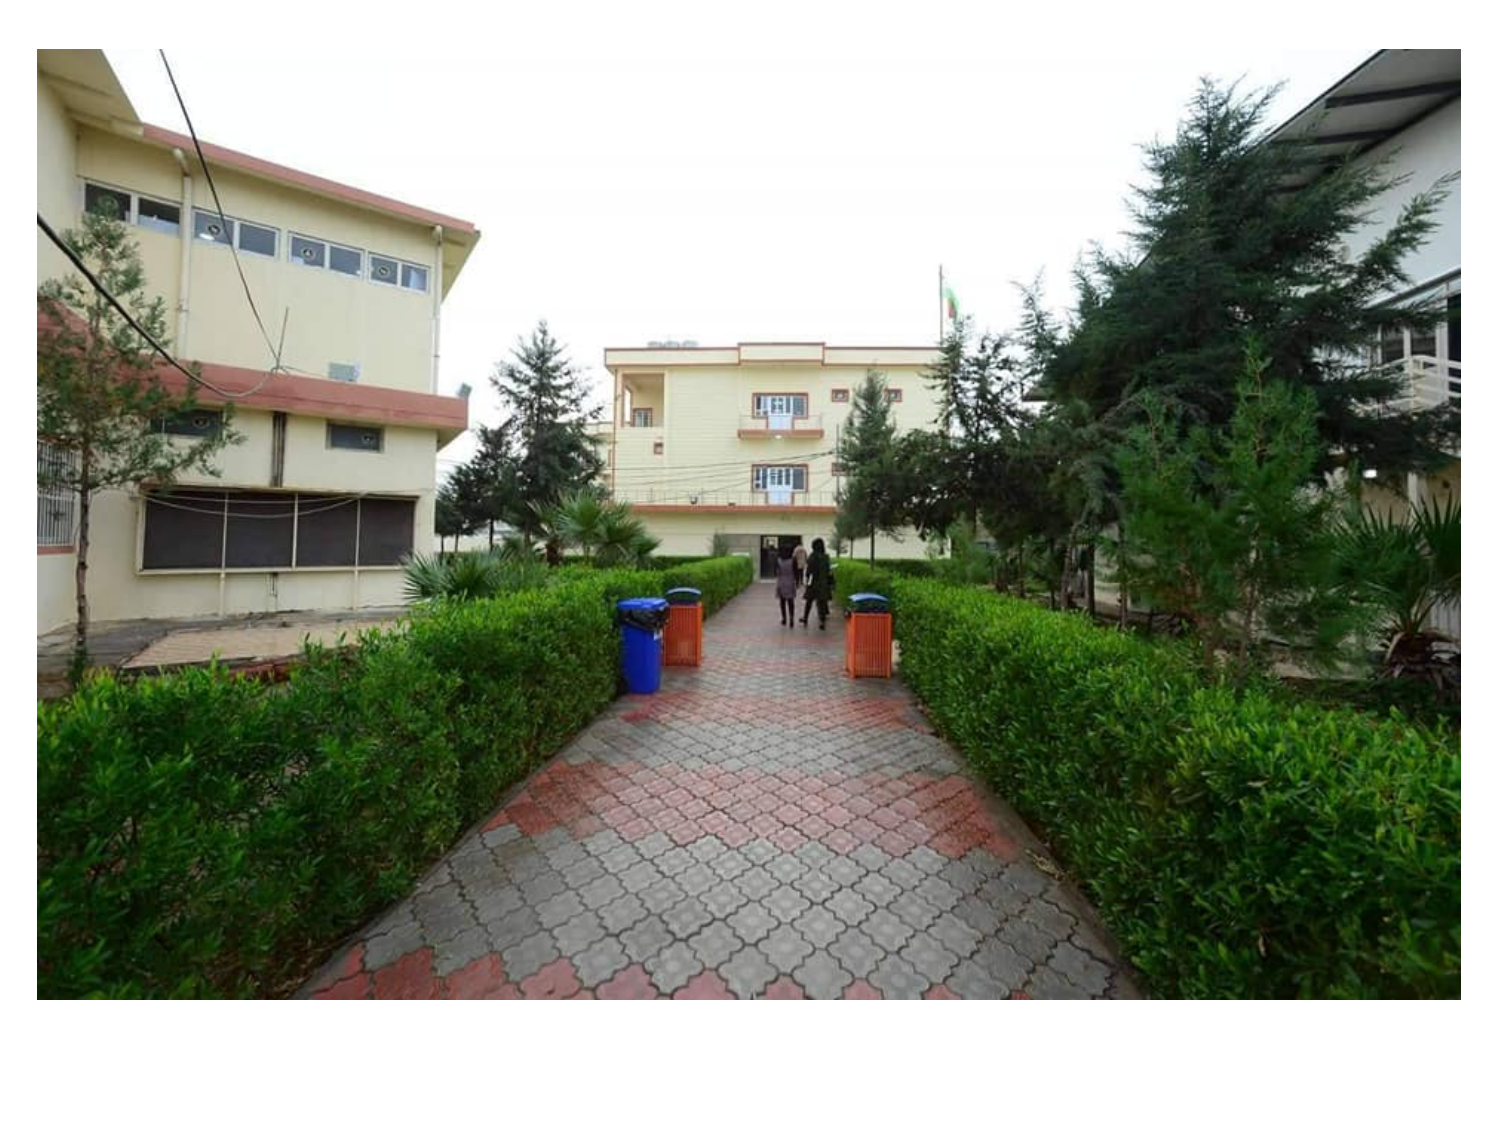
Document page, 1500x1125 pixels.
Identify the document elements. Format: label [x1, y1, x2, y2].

picture [37, 49, 1461, 1001]
